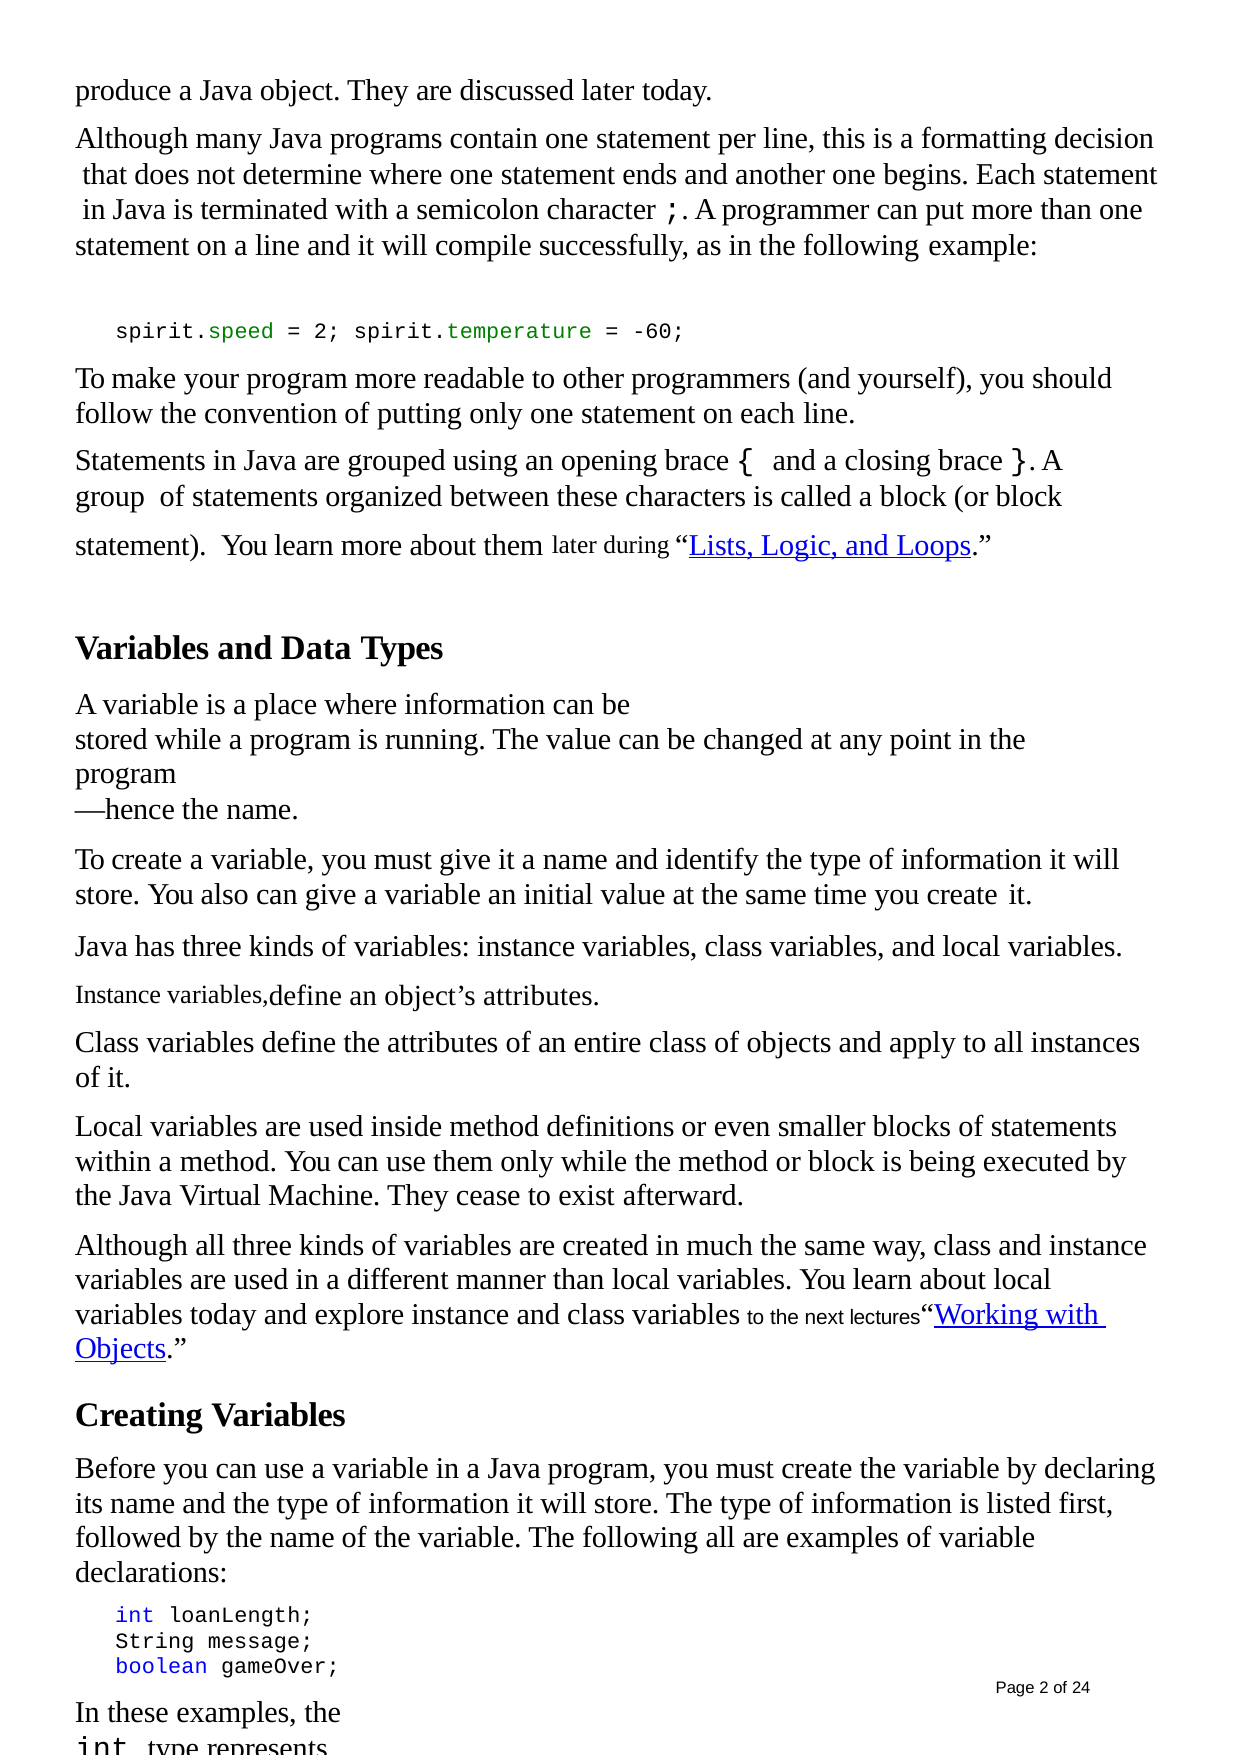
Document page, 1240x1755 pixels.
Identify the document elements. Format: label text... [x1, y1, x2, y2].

text_box produce a Java object. They are discussed later today. Although many Java programs contain one statement per line, this is a formatting decision that does not determine where one statement ends and another one begins. Each statement in Java is terminated with a semicolon character ;. A programmer can put more than one statement on a line and it will compile successfully, as in the following example: spirit.speed = 2; spirit.temperature = -60; To make your program more readable to other programmers (and yourself), you should follow the convention of putting only one statement on each line. Statements in Java are grouped using an opening brace { and a closing brace }. A group of statements organized between these characters is called a block (or block statement). You learn more about them later during “Lists, Logic, and Loops.” Variables and Data Types A variable is a place where information can be stored while a program is running. The value can be changed at any point in the program —hence the name. To create a variable, you must give it a name and identify the type of information it will store. You also can give a variable an initial value at the same time you create it. Java has three kinds of variables: instance variables, class variables, and local variables. Instance variables,define an object’s attributes. Class variables define the attributes of an entire class of objects and apply to all instances of it. Local variables are used inside method definitions or even smaller blocks of statements within a method. You can use them only while the method or block is being executed by the Java Virtual Machine. They cease to exist afterward. Although all three kinds of variables are created in much the same way, class and instance variables are used in a different manner than local variables. You learn about local variables today and explore instance and class variables to the next lectures“Working with Objects.” Creating Variables Before you can use a variable in a Java program, you must create the variable by declaring its name and the type of information it will store. The type of information is listed first, followed by the name of the variable. The following all are examples of variable declarations: int loanLength; String message; boolean gameOver; In these examples, the int type represents integers, String is an object that holds text, [72, 55, 1164, 1755]
